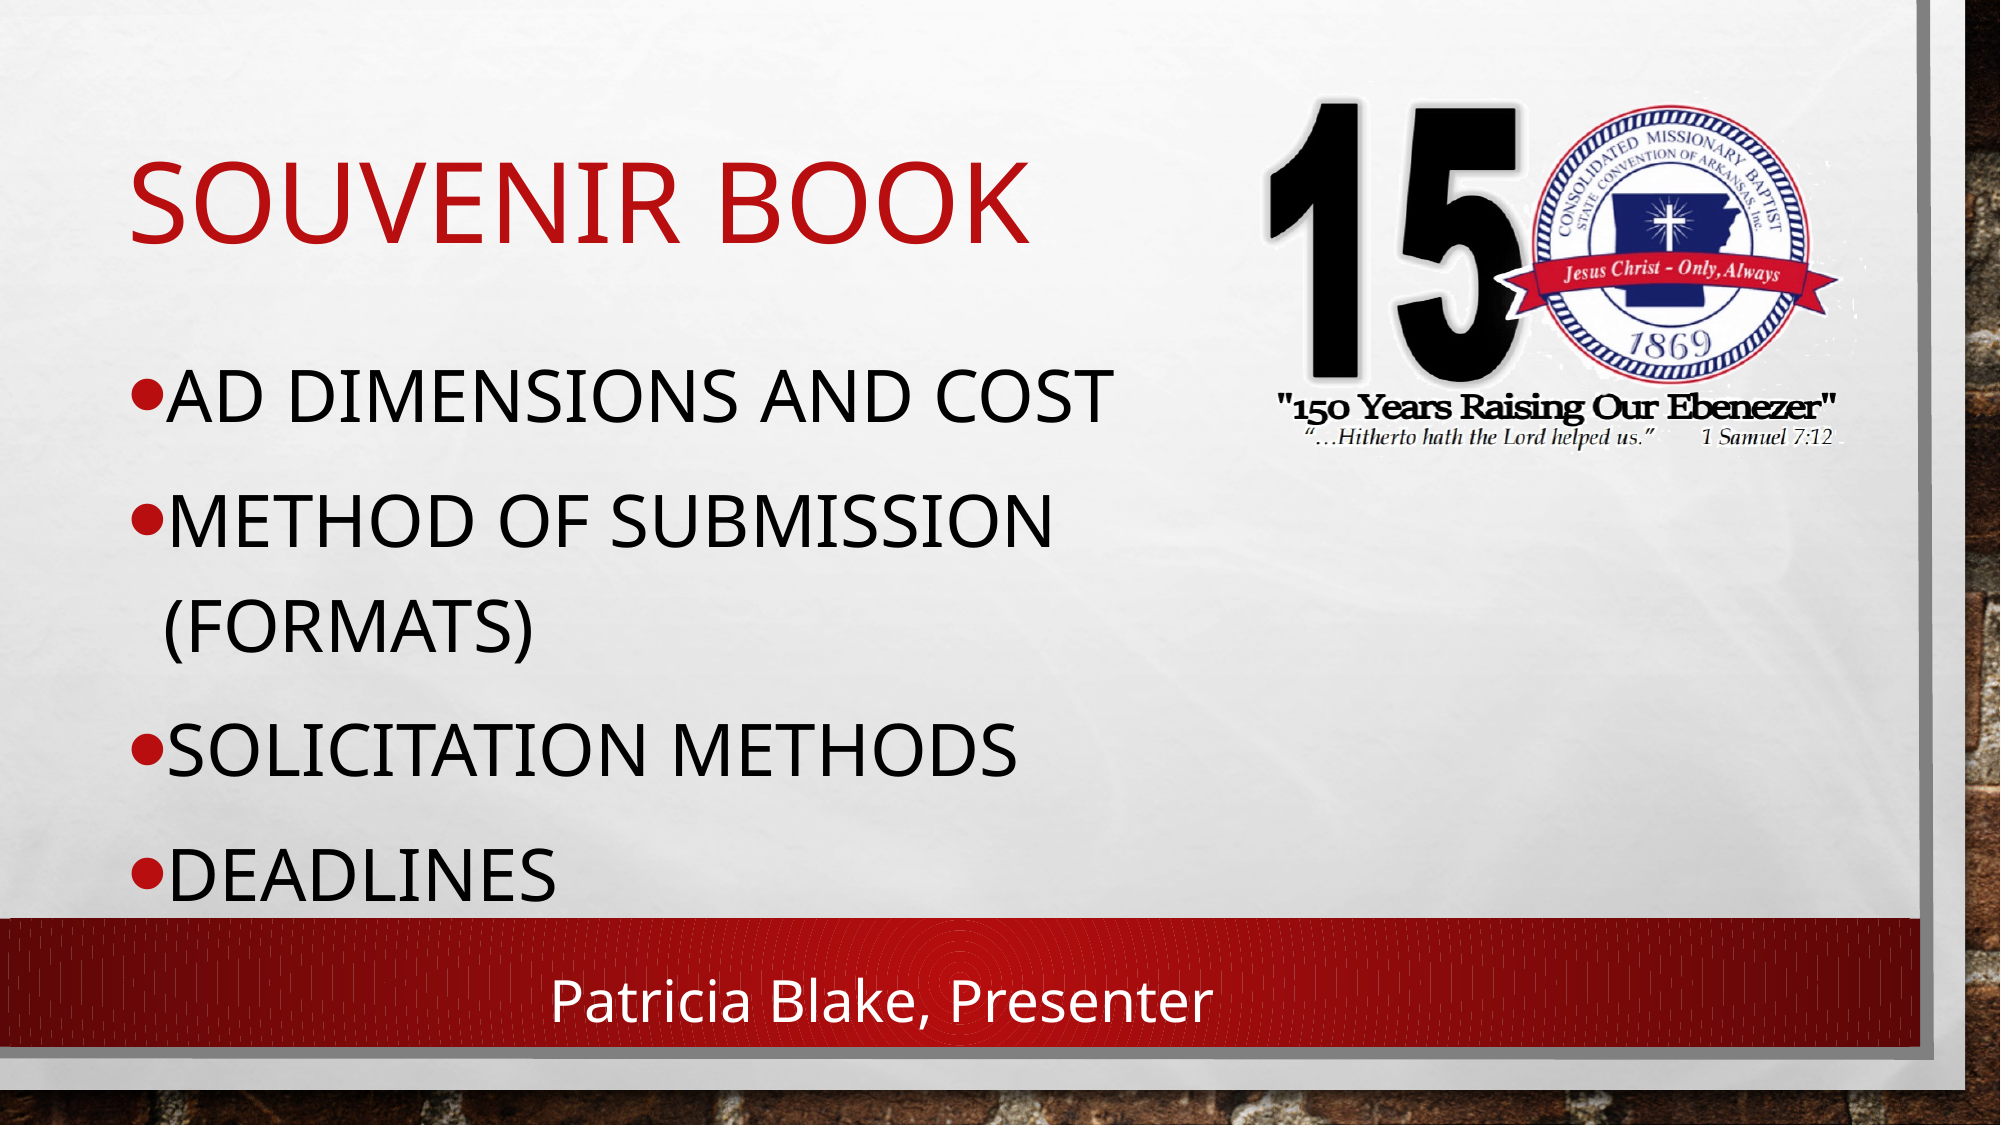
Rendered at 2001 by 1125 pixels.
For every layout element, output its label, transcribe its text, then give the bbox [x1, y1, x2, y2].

picture [1236, 81, 1867, 457]
text_box Patricia Blake, Presenter [459, 957, 1305, 1042]
list Ad Dimensions and Cost Method of submission (Formats) Solicitation Methods Deadlines [112, 324, 1305, 928]
title Souvenir Book [112, 112, 1236, 302]
picture [0, 0, 2000, 1125]
